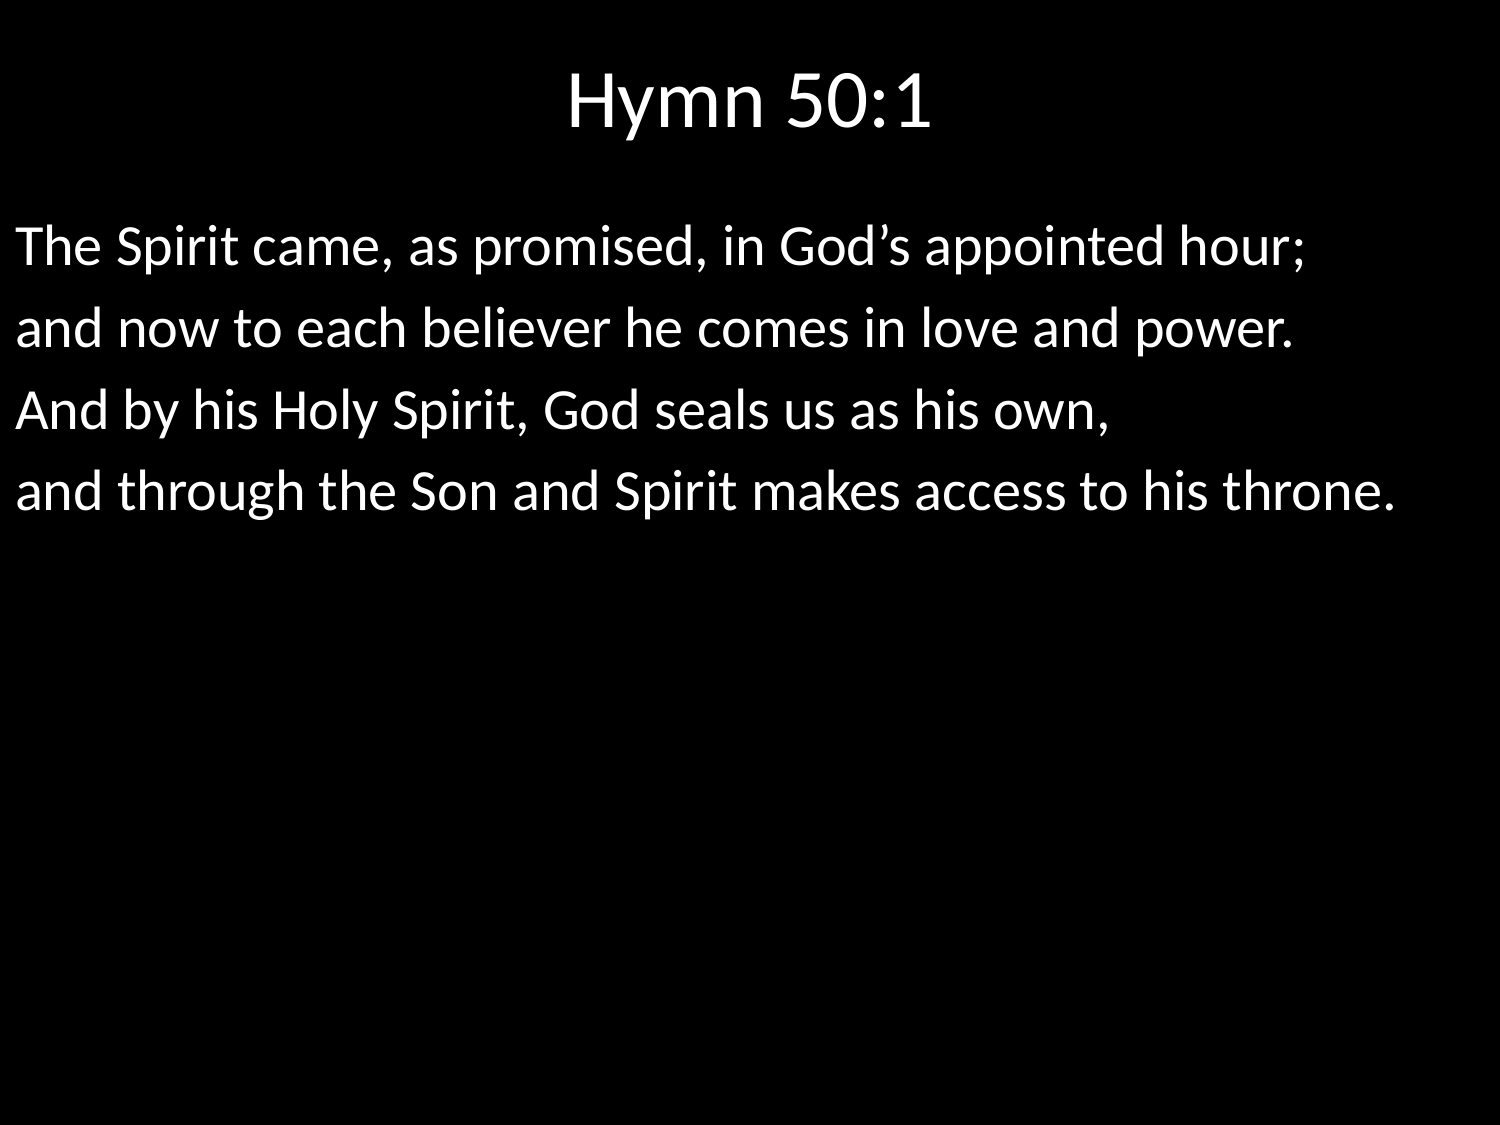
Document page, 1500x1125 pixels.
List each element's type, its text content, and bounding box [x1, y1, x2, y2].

list The Spirit came, as promised, in God’s appointed hour; and now to each believer he comes in love and power. And by his Holy Spirit, God seals us as his own, and through the Son and Spirit makes access to his throne. [0, 200, 1500, 1125]
title Hymn 50:1 [0, 0, 1500, 188]
